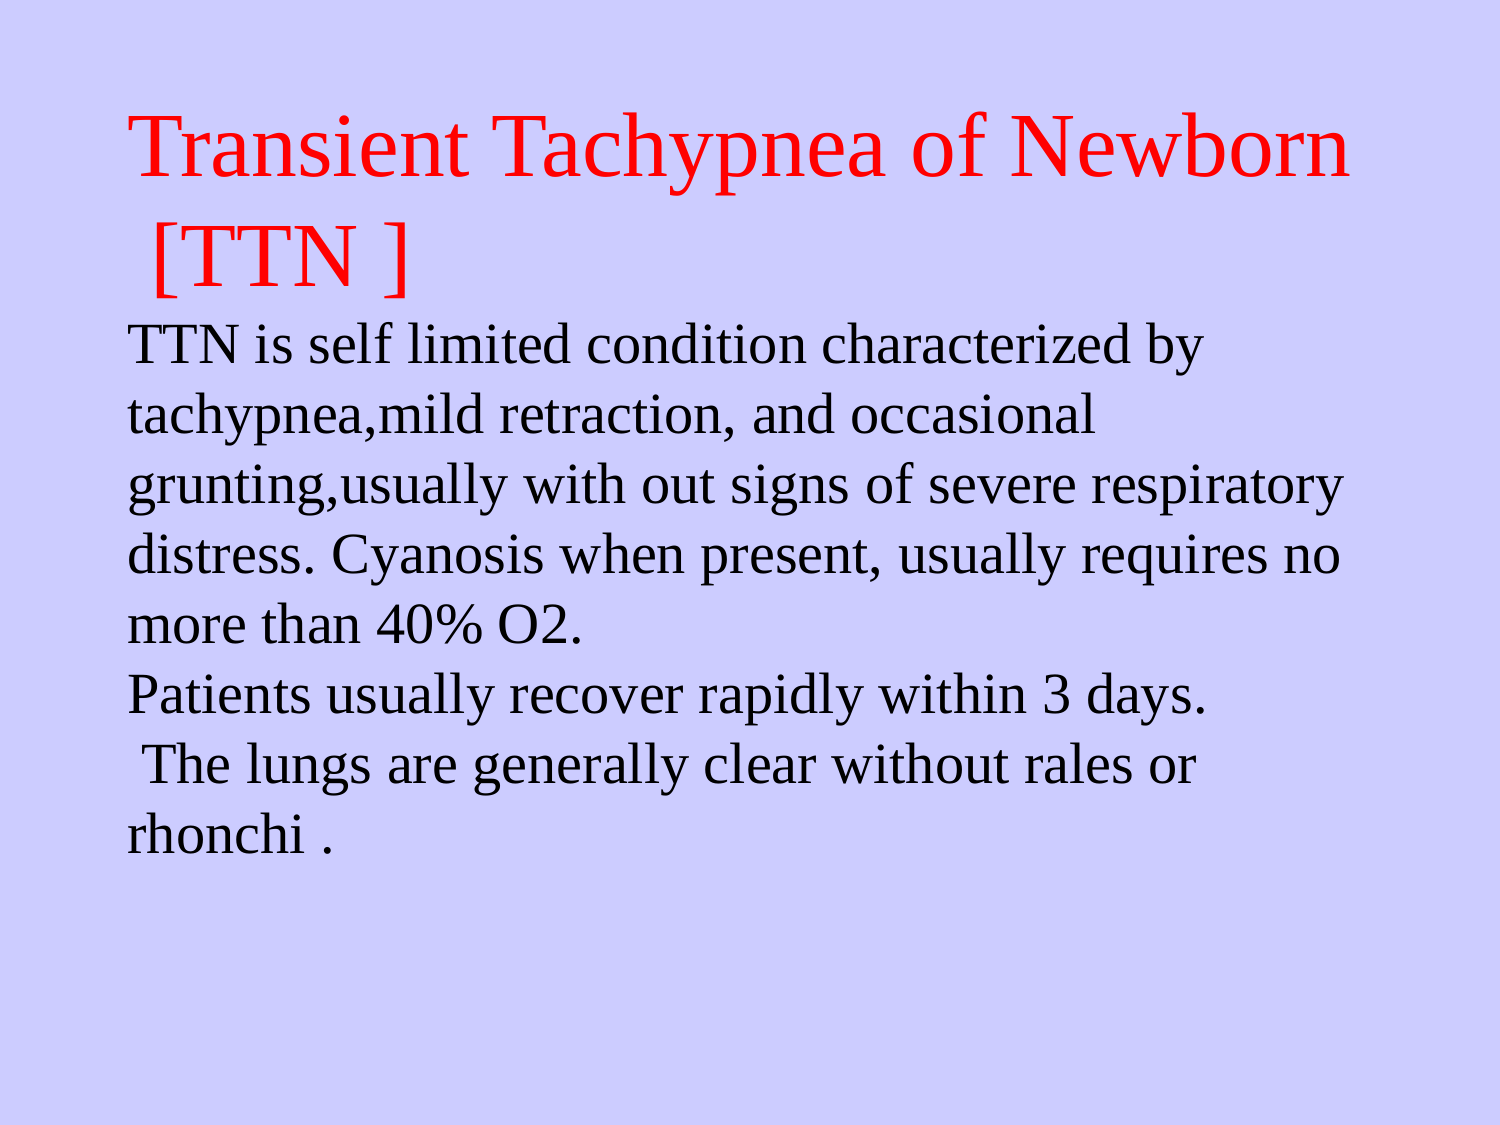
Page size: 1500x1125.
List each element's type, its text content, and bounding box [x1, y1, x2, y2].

title Transient Tachypnea of Newborn [TTN ] TTN is self limited condition characterized by tachypnea,mild retraction, and occasional grunting,usually with out signs of severe respiratory distress. Cyanosis when present, usually requires no more than 40% O2. Patients usually recover rapidly within 3 days. The lungs are generally clear without rales or rhonchi . [112, 0, 1388, 950]
